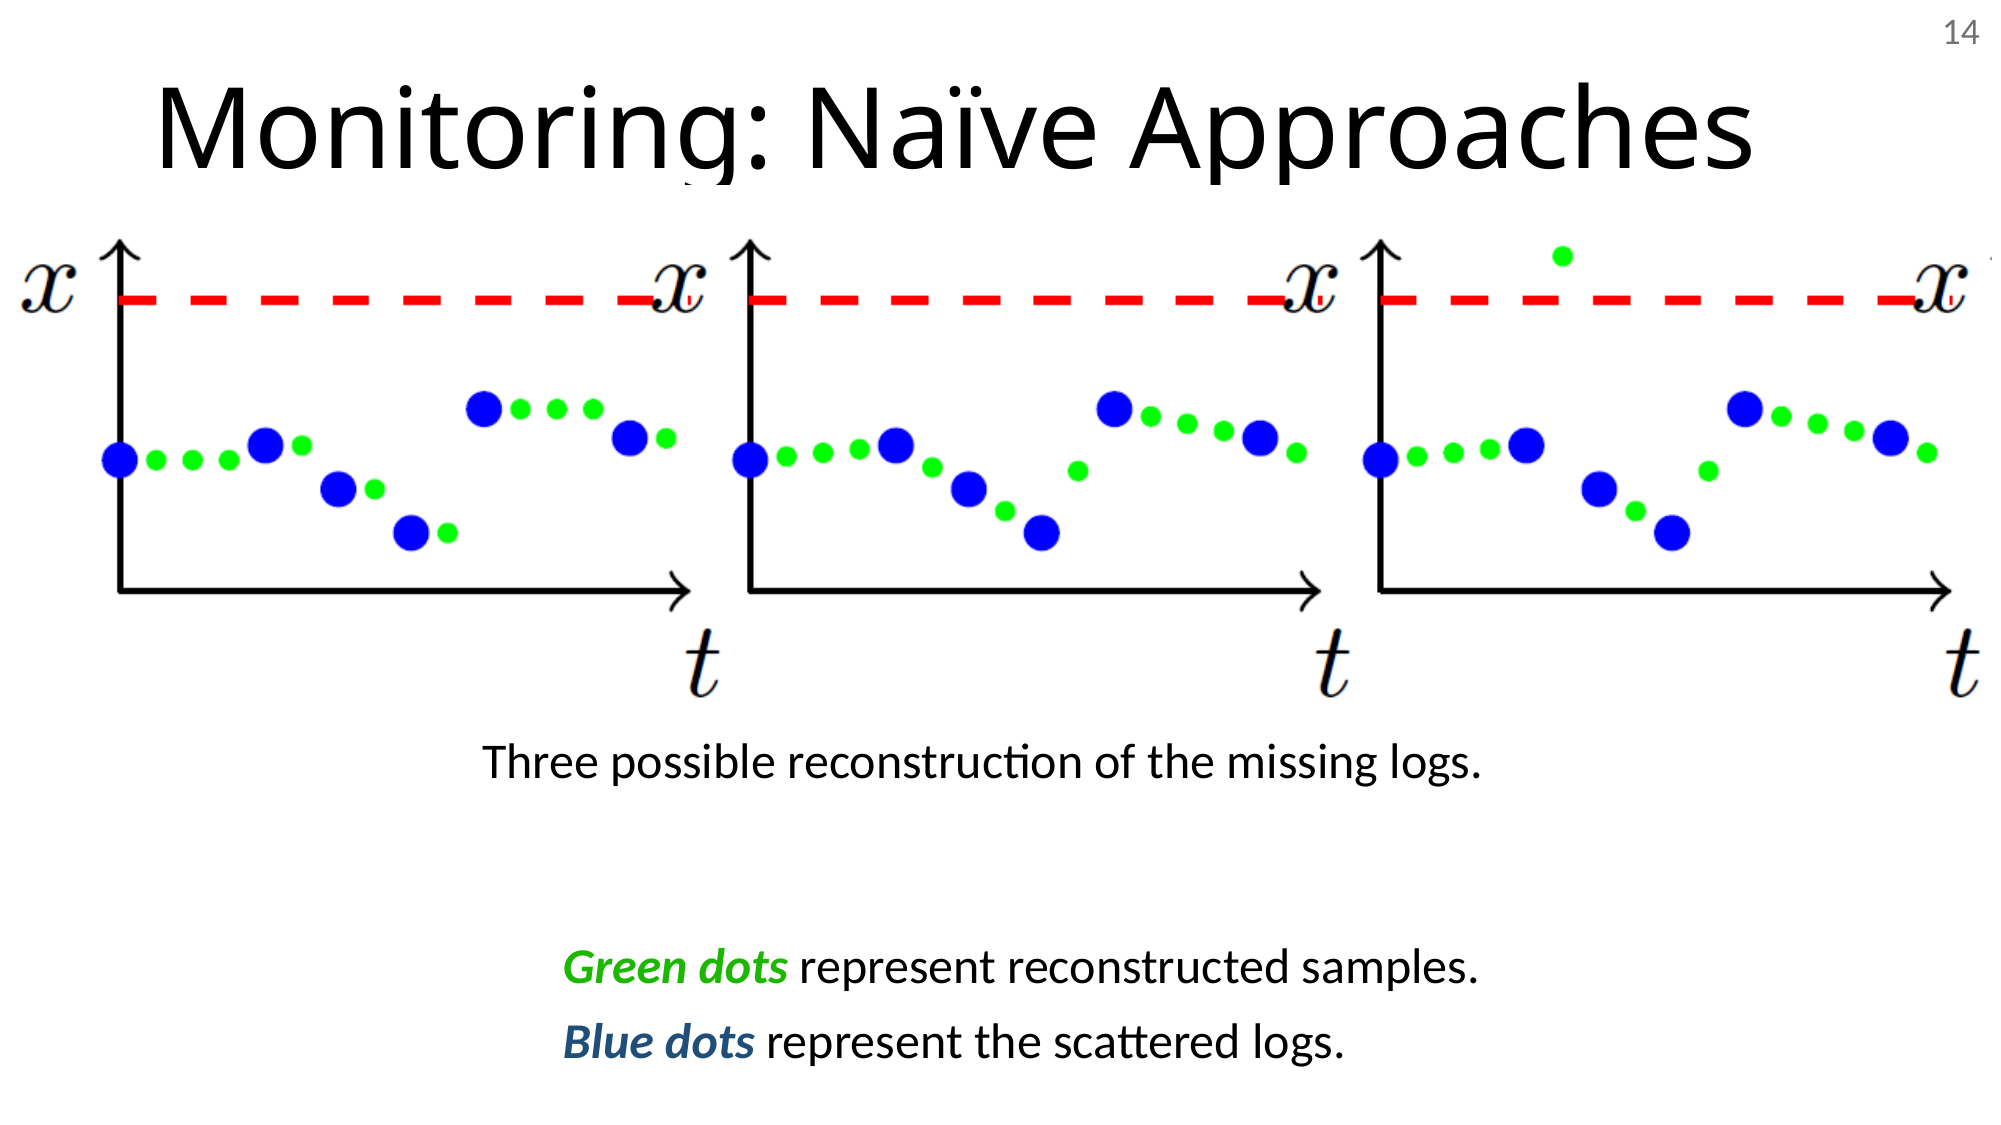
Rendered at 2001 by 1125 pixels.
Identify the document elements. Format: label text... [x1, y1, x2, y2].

picture [8, 185, 1992, 722]
text_box Three possible reconstruction of the missing logs. [467, 722, 1512, 796]
text_box Blue dots represent the scattered logs. [548, 1001, 1652, 1077]
text_box 14 [1927, 0, 2000, 60]
text_box Green dots represent reconstructed samples. [548, 925, 1652, 1001]
title Monitoring: Naïve Approaches [137, 47, 1863, 185]
